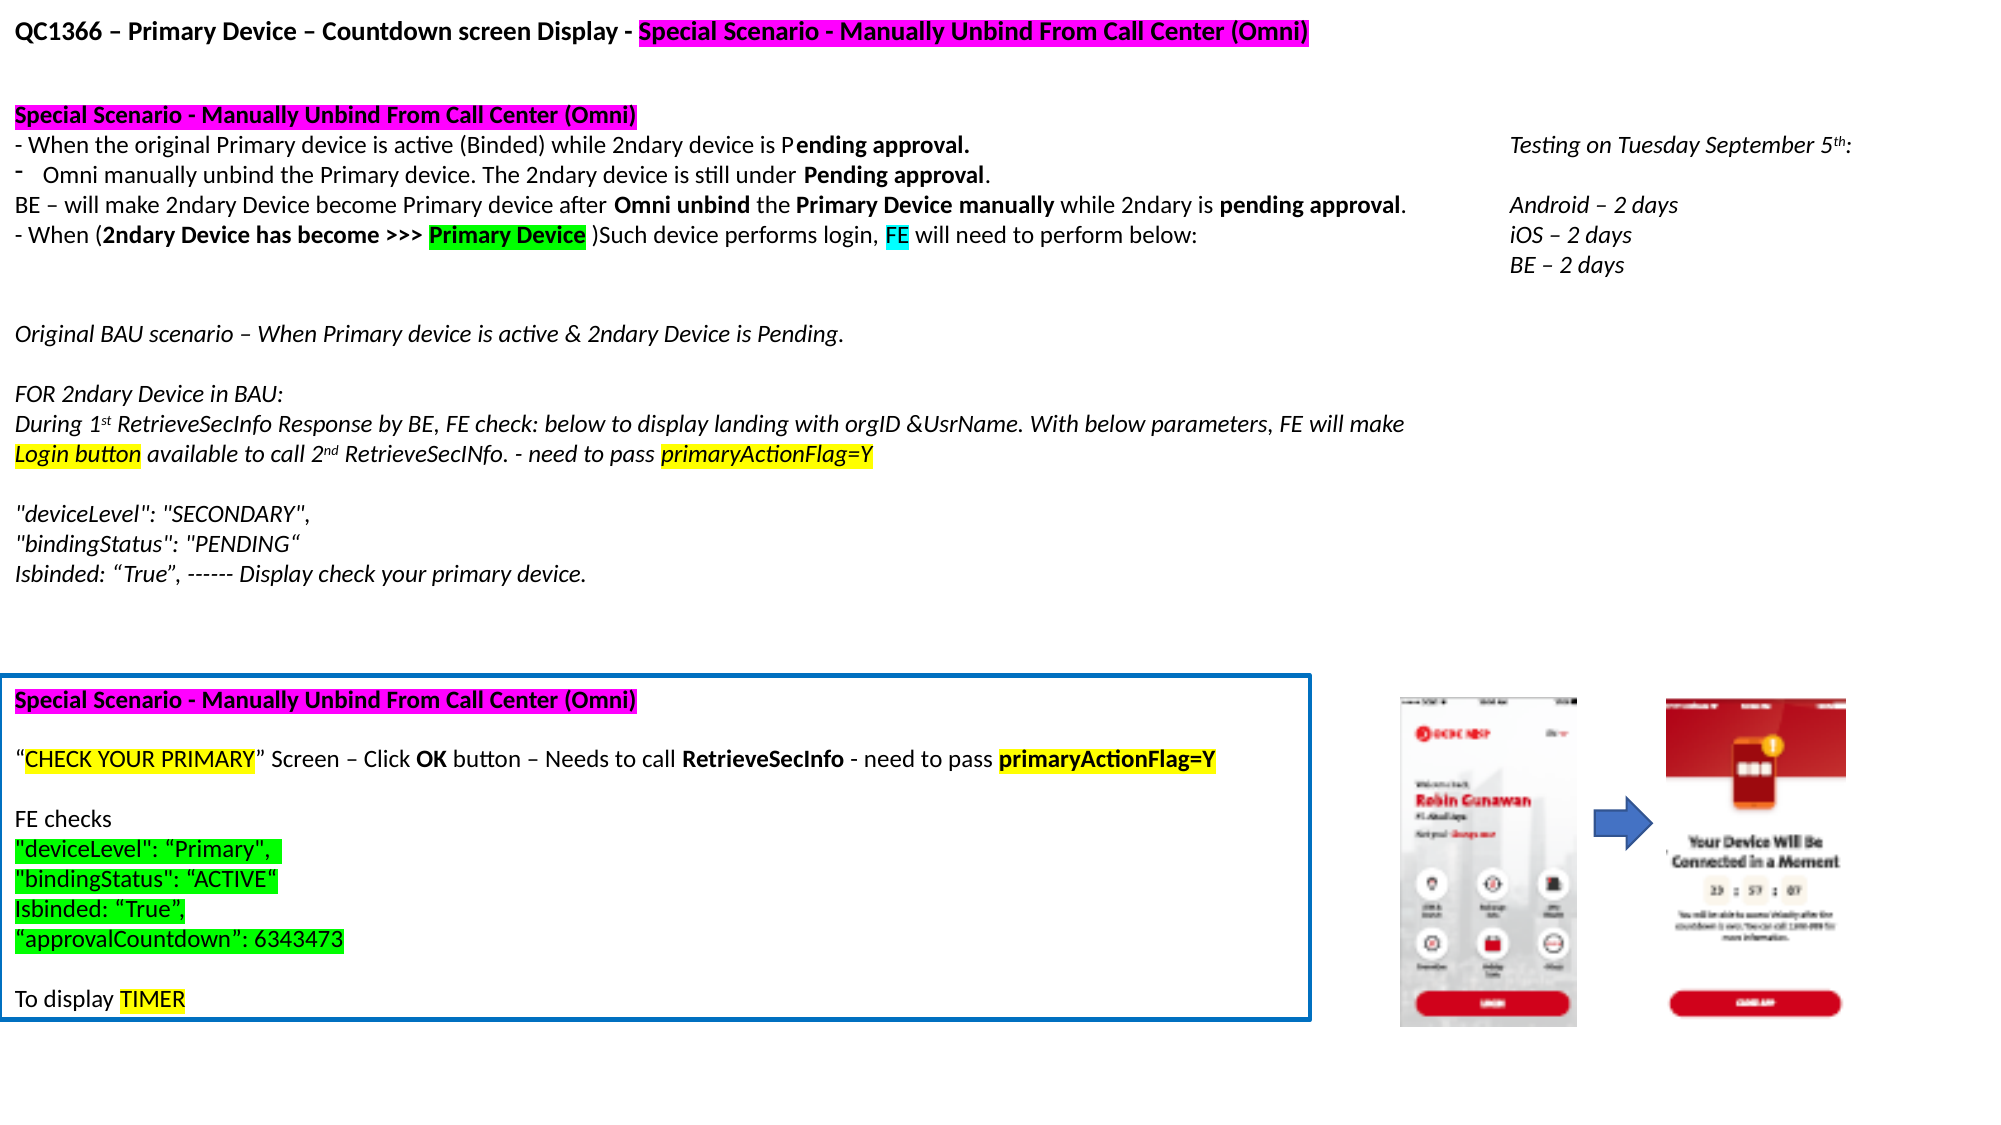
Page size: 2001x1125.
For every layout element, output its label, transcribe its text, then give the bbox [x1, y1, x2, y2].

text_box Testing on Tuesday September 5th: Android – 2 days iOS – 2 days BE – 2 days [1495, 121, 1894, 286]
text_box Special Scenario - Manually Unbind From Call Center (Omni) “CHECK YOUR PRIMARY” Screen – Click OK button – Needs to call RetrieveSecInfo - need to pass primaryActionFlag=Y FE checks "deviceLevel": “Primary", "bindingStatus": “ACTIVE“ Isbinded: “True”, “approvalCountdown”: 6343473 To display TIMER [0, 675, 1310, 1020]
picture [1400, 697, 1577, 1028]
text_box Original BAU scenario – When Primary device is active & 2ndary Device is Pending. FOR 2ndary Device in BAU: During 1st RetrieveSecInfo Response by BE, FE check: below to display landing with orgID &UsrName. With below parameters, FE will make Login button available to call 2nd RetrieveSecINfo. - need to pass primaryActionFlag=Y "deviceLevel": "SECONDARY", "bindingStatus": "PENDING“ Isbinded: “True”, ------ Display check your primary device. [0, 310, 1439, 595]
text_box [1593, 795, 1654, 852]
picture [1666, 697, 1846, 1022]
text_box Special Scenario - Manually Unbind From Call Center (Omni) - When the original Primary device is active (Binded) while 2ndary device is Pending approval. Omni manually unbind the Primary device. The 2ndary device is still under Pending approval. BE – will make 2ndary Device become Primary device after Omni unbind the Primary Device manually while 2ndary is pending approval. - When (2ndary Device has become >>> Primary Device )Such device performs login, FE will need to perform below: [0, 91, 1439, 256]
text_box QC1366 – Primary Device – Countdown screen Display - Special Scenario - Manually Unbind From Call Center (Omni) [0, 5, 1401, 54]
